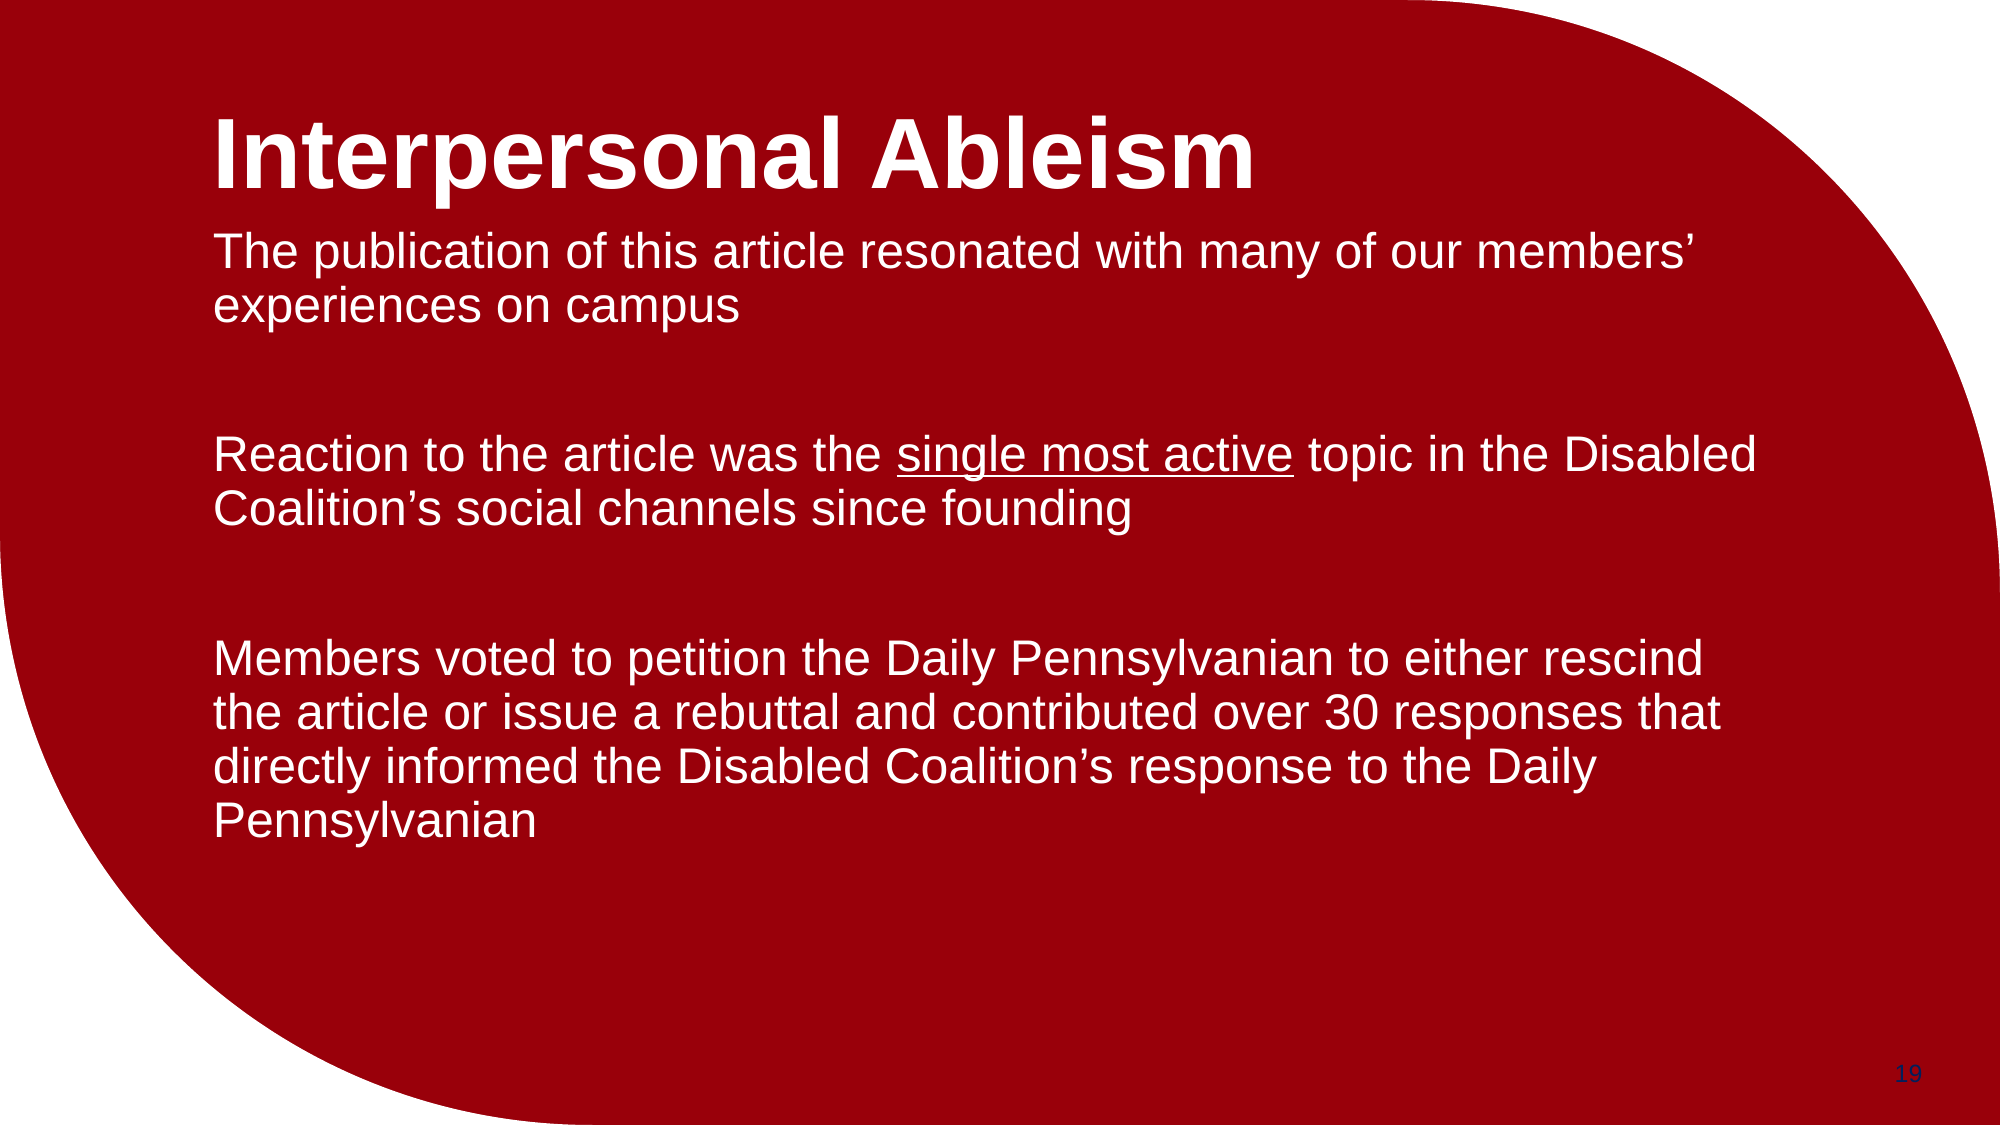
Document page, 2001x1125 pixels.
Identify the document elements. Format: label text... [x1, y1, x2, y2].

slide_number ‹#› [1665, 1042, 1938, 1103]
list The publication of this article resonated with many of our members’ experiences on campus Reaction to the article was the single most active topic in the Disabled Coalition’s social channels since founding Members voted to petition the Daily Pennsylvanian to either rescind the article or issue a rebuttal and contributed over 30 responses that directly informed the Disabled Coalition’s response to the Daily Pennsylvanian [197, 217, 1803, 901]
title Interpersonal Ableism [197, 0, 2000, 218]
